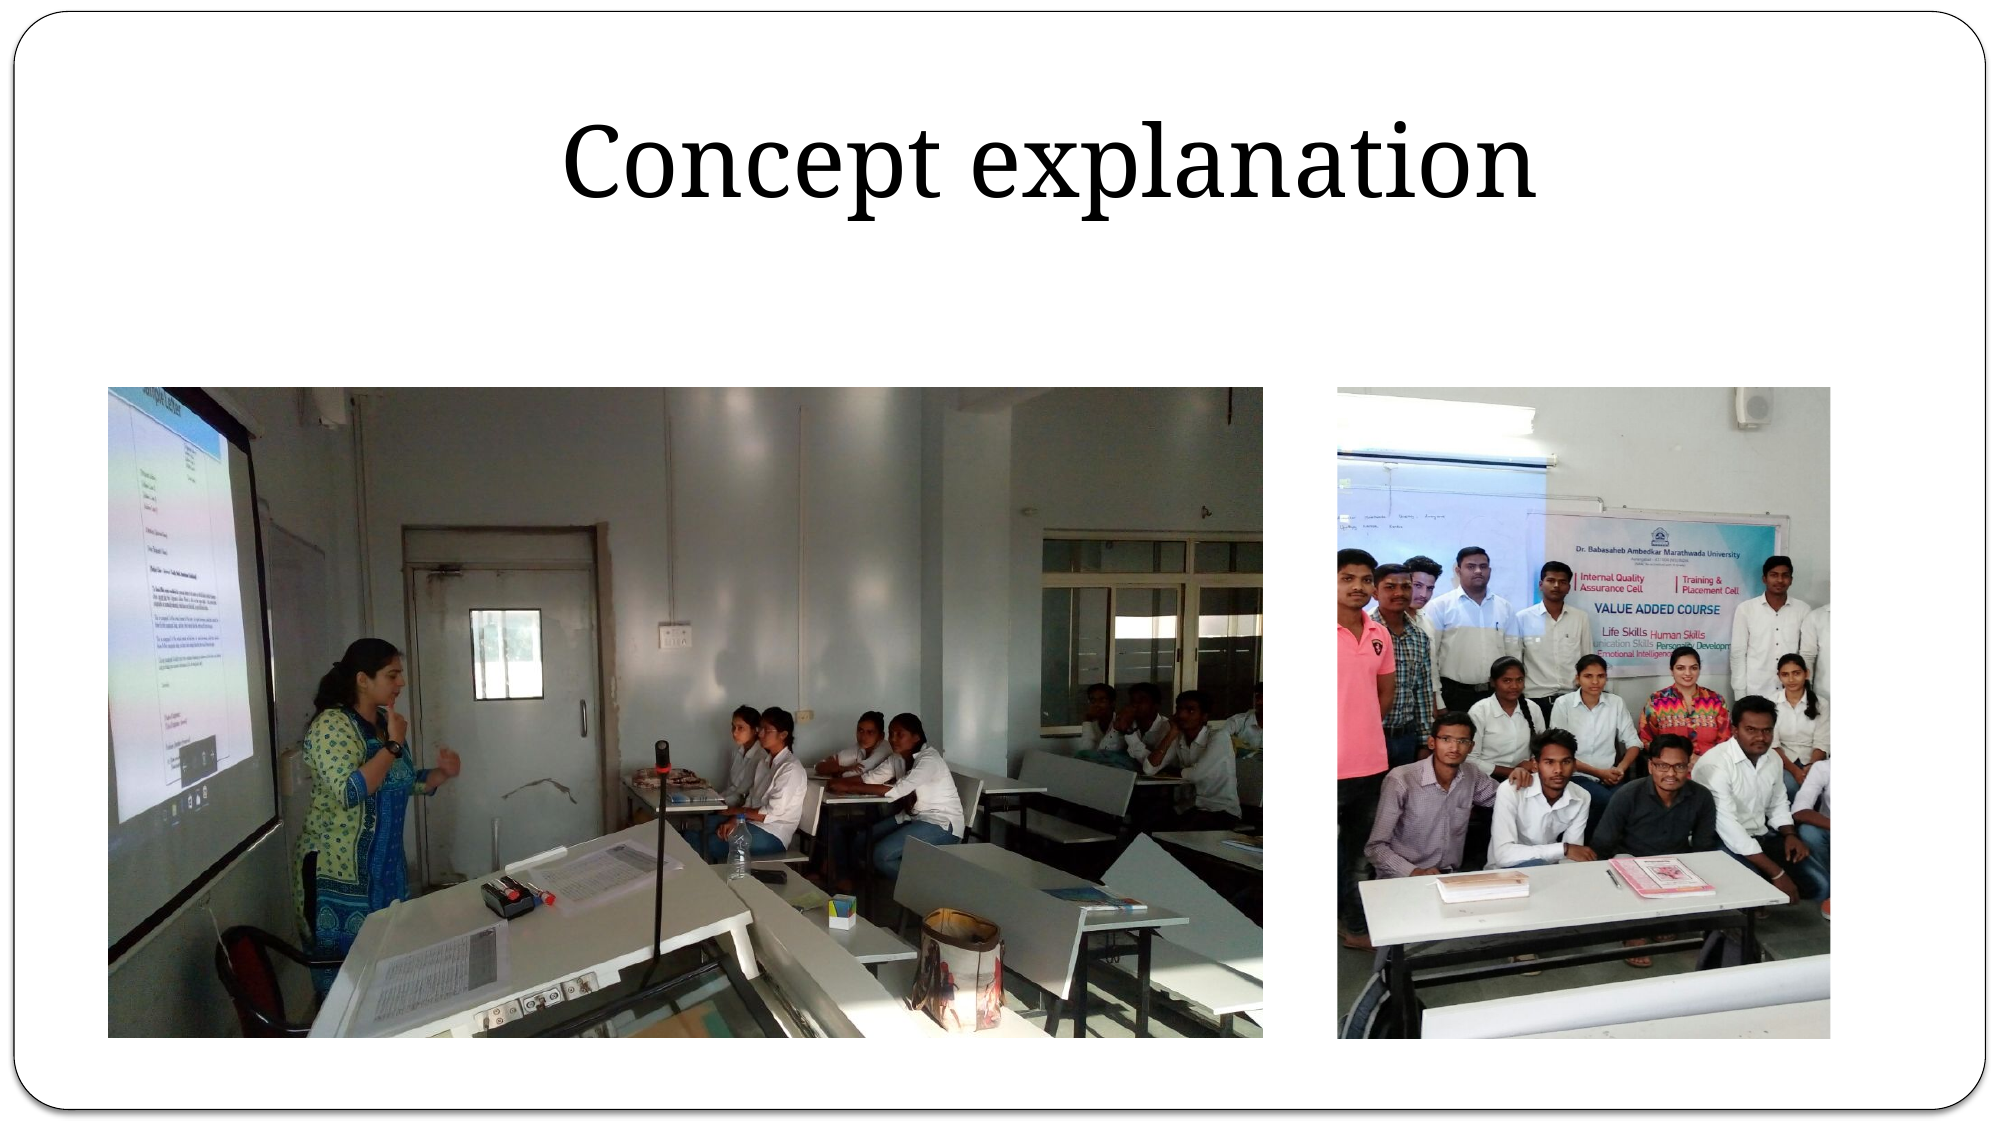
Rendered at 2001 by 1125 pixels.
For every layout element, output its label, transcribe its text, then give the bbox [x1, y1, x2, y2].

title Concept explanation [200, 45, 1900, 233]
picture [1337, 387, 1831, 1040]
picture [108, 387, 1263, 1038]
